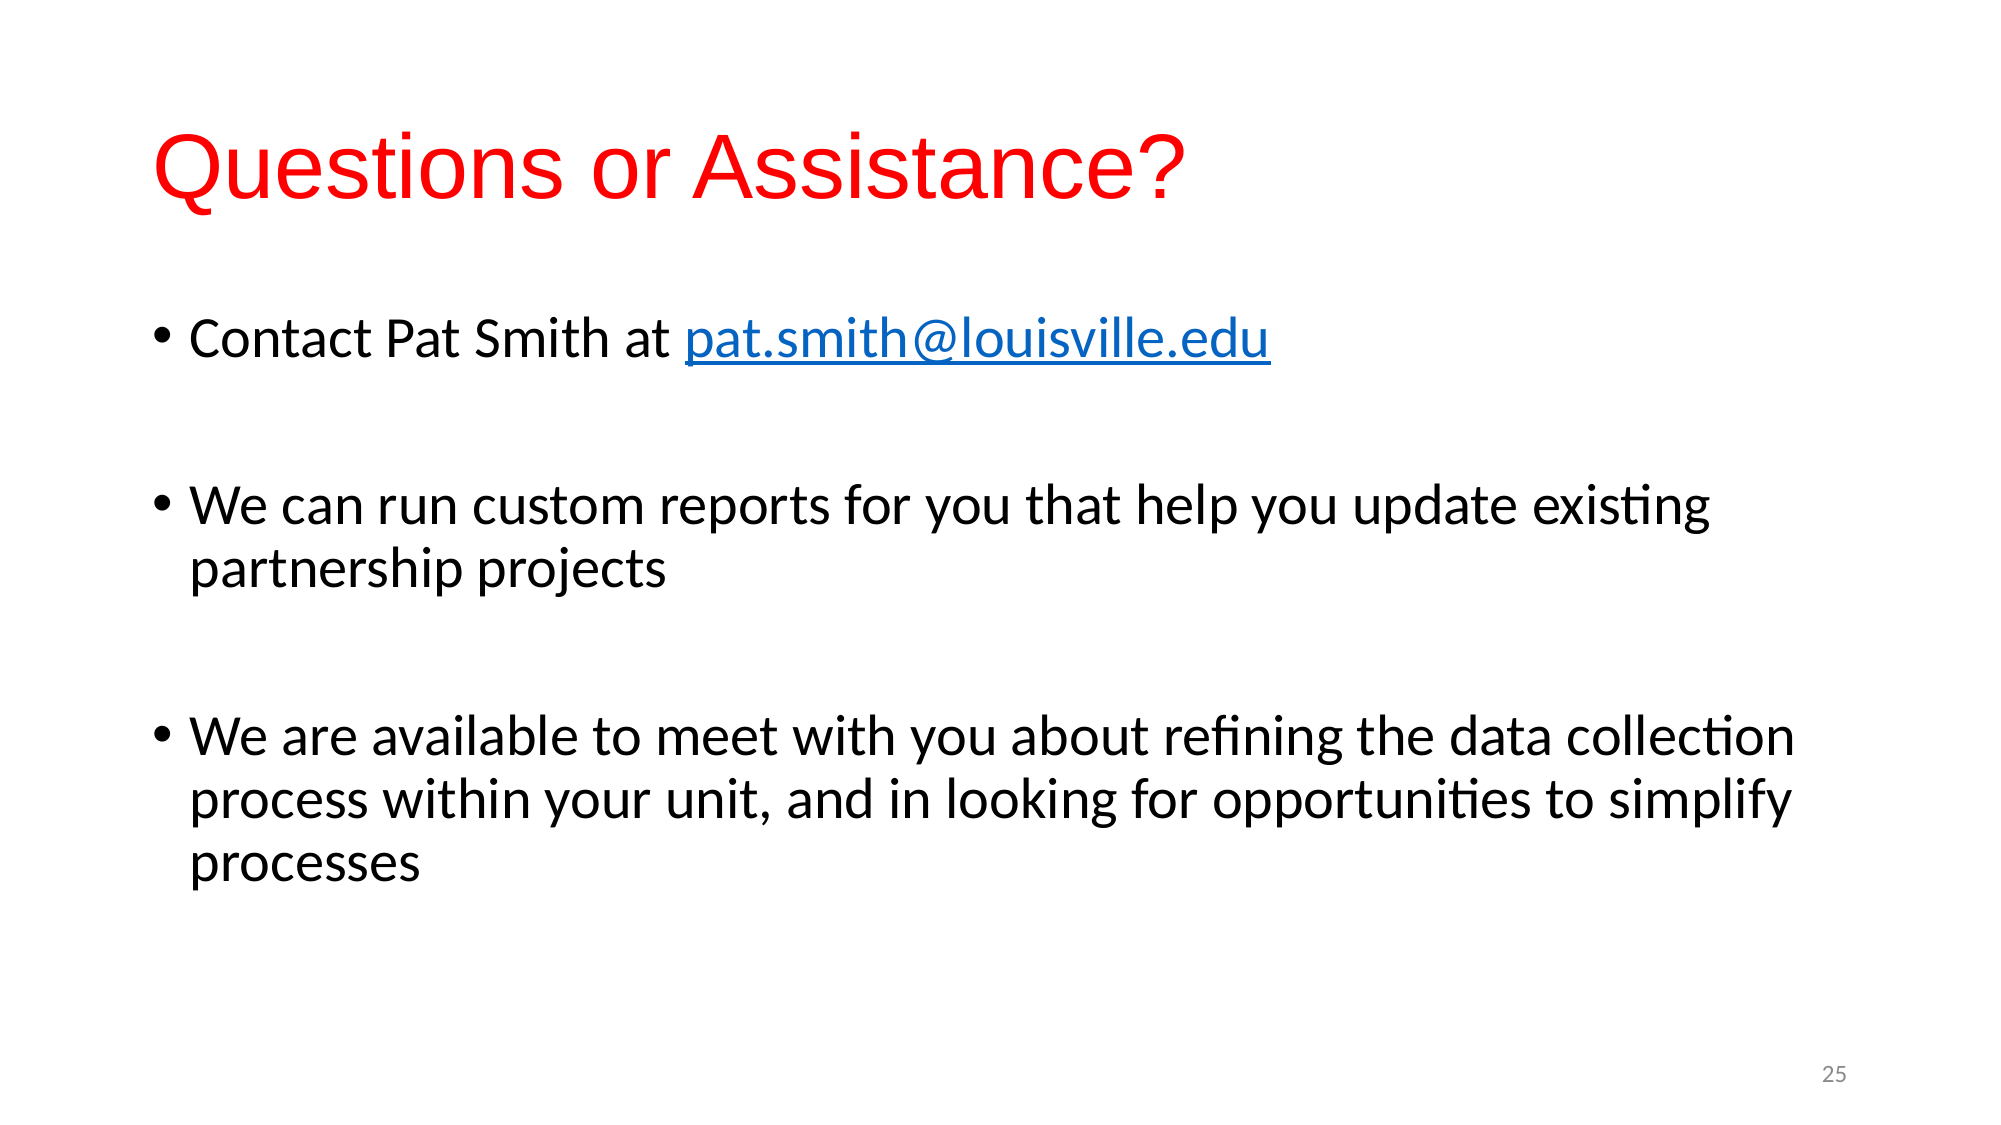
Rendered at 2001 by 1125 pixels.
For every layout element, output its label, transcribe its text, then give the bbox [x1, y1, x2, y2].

title Questions or Assistance? [137, 59, 1863, 278]
list Contact Pat Smith at pat.smith@louisville.edu We can run custom reports for you that help you update existing partnership projects We are available to meet with you about refining the data collection process within your unit, and in looking for opportunities to simplify processes [137, 299, 1863, 1014]
slide_number 25 [1412, 1042, 1863, 1103]
